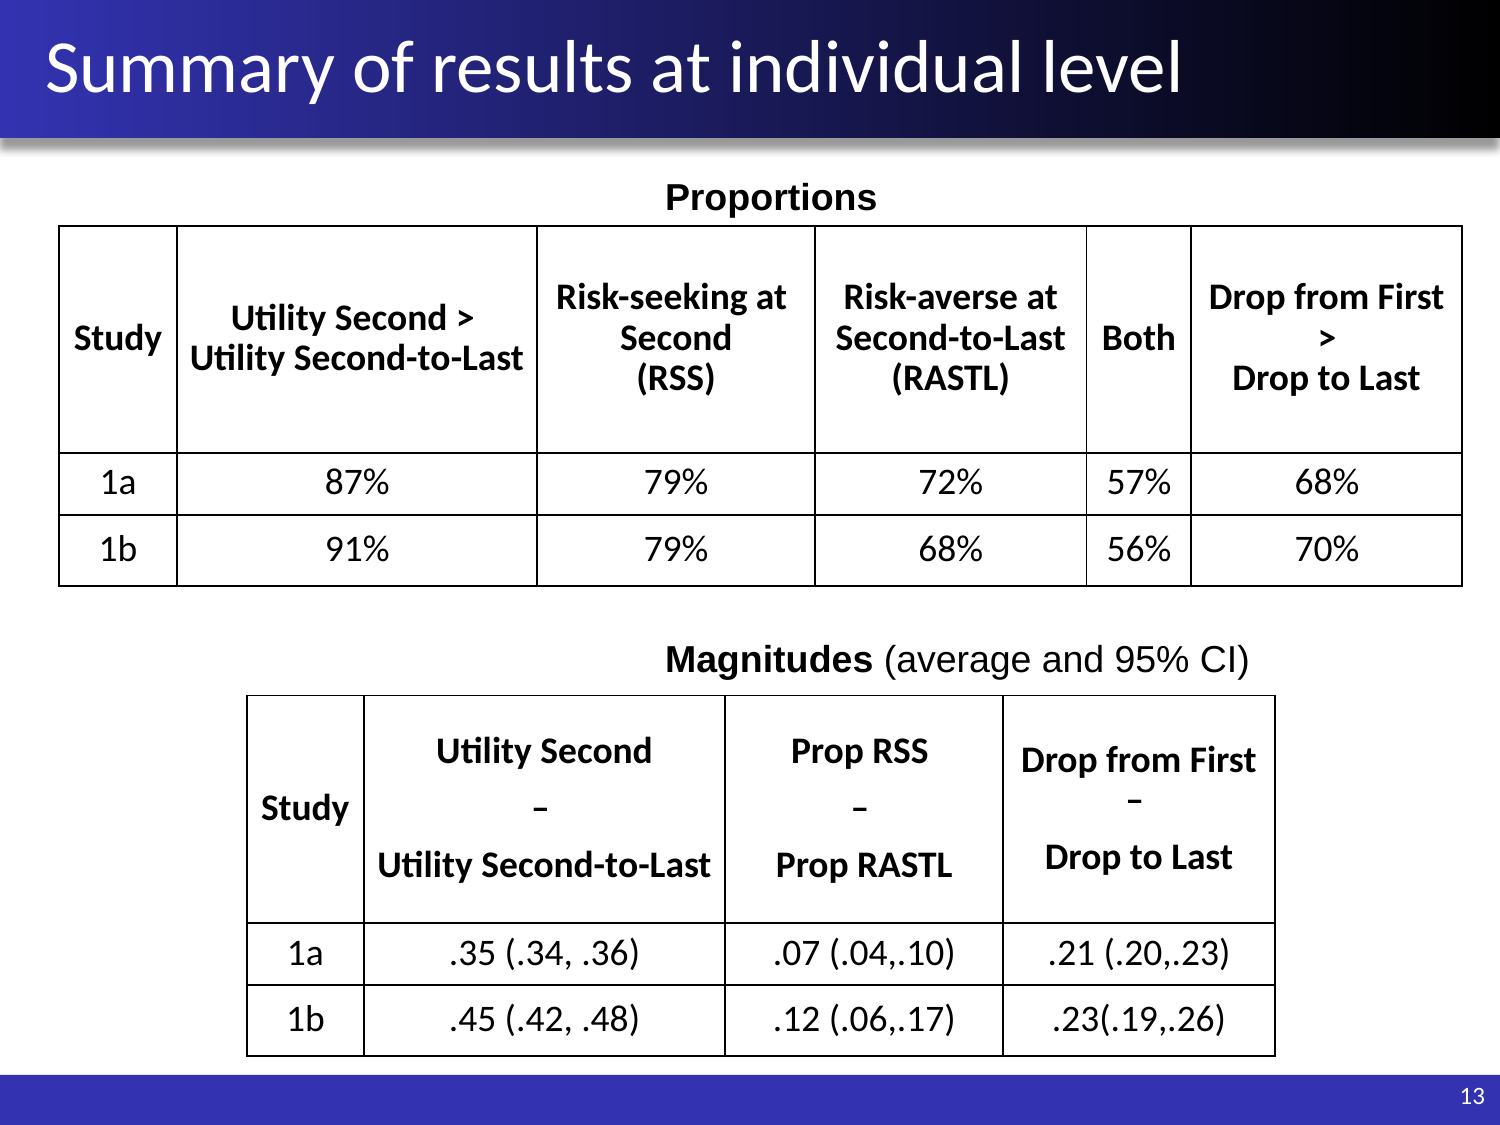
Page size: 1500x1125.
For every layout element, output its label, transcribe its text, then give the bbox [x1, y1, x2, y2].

table_cell 79% [538, 454, 814, 514]
table_cell 68% [816, 516, 1086, 585]
table_header Risk-seeking at Second (RSS) [538, 227, 814, 452]
text_box Magnitudes (average and 95% CI) [650, 627, 1266, 688]
table_cell 1b [60, 516, 176, 585]
table_cell 79% [538, 516, 814, 585]
table_cell 87% [178, 454, 536, 514]
table_cell 1b [248, 986, 363, 1055]
table_header Prop RSS – Prop RASTL [726, 696, 1002, 922]
table_header Both [1087, 227, 1190, 452]
table_cell 1a [248, 924, 363, 984]
table_header Drop from First – Drop to Last [1004, 696, 1274, 922]
table_cell 70% [1192, 516, 1461, 585]
table_header Study [248, 696, 363, 922]
table_cell 68% [1192, 454, 1461, 514]
table_cell 57% [1087, 454, 1190, 514]
table_header Risk-averse at Second-to-Last (RASTL) [816, 227, 1086, 452]
table_cell .45 (.42, .48) [365, 986, 724, 1055]
table_cell .07 (.04,.10) [726, 924, 1002, 984]
table_header Utility Second – Utility Second-to-Last [365, 696, 724, 922]
slide_number 13 [1325, 1065, 1500, 1125]
table_header Study [60, 227, 176, 452]
table_cell 56% [1087, 516, 1190, 585]
text_box Proportions [650, 165, 893, 225]
table_cell 72% [816, 454, 1086, 514]
title Summary of results at individual level [0, 0, 1463, 126]
table_cell .12 (.06,.17) [726, 986, 1002, 1055]
table_cell 91% [178, 516, 536, 585]
table_cell 1a [60, 454, 176, 514]
table_header Drop from First > Drop to Last [1192, 227, 1461, 452]
table_cell .21 (.20,.23) [1004, 924, 1274, 984]
table_header Utility Second > Utility Second-to-Last [178, 227, 536, 452]
table_cell .35 (.34, .36) [365, 924, 724, 984]
table_cell .23(.19,.26) [1004, 986, 1274, 1055]
